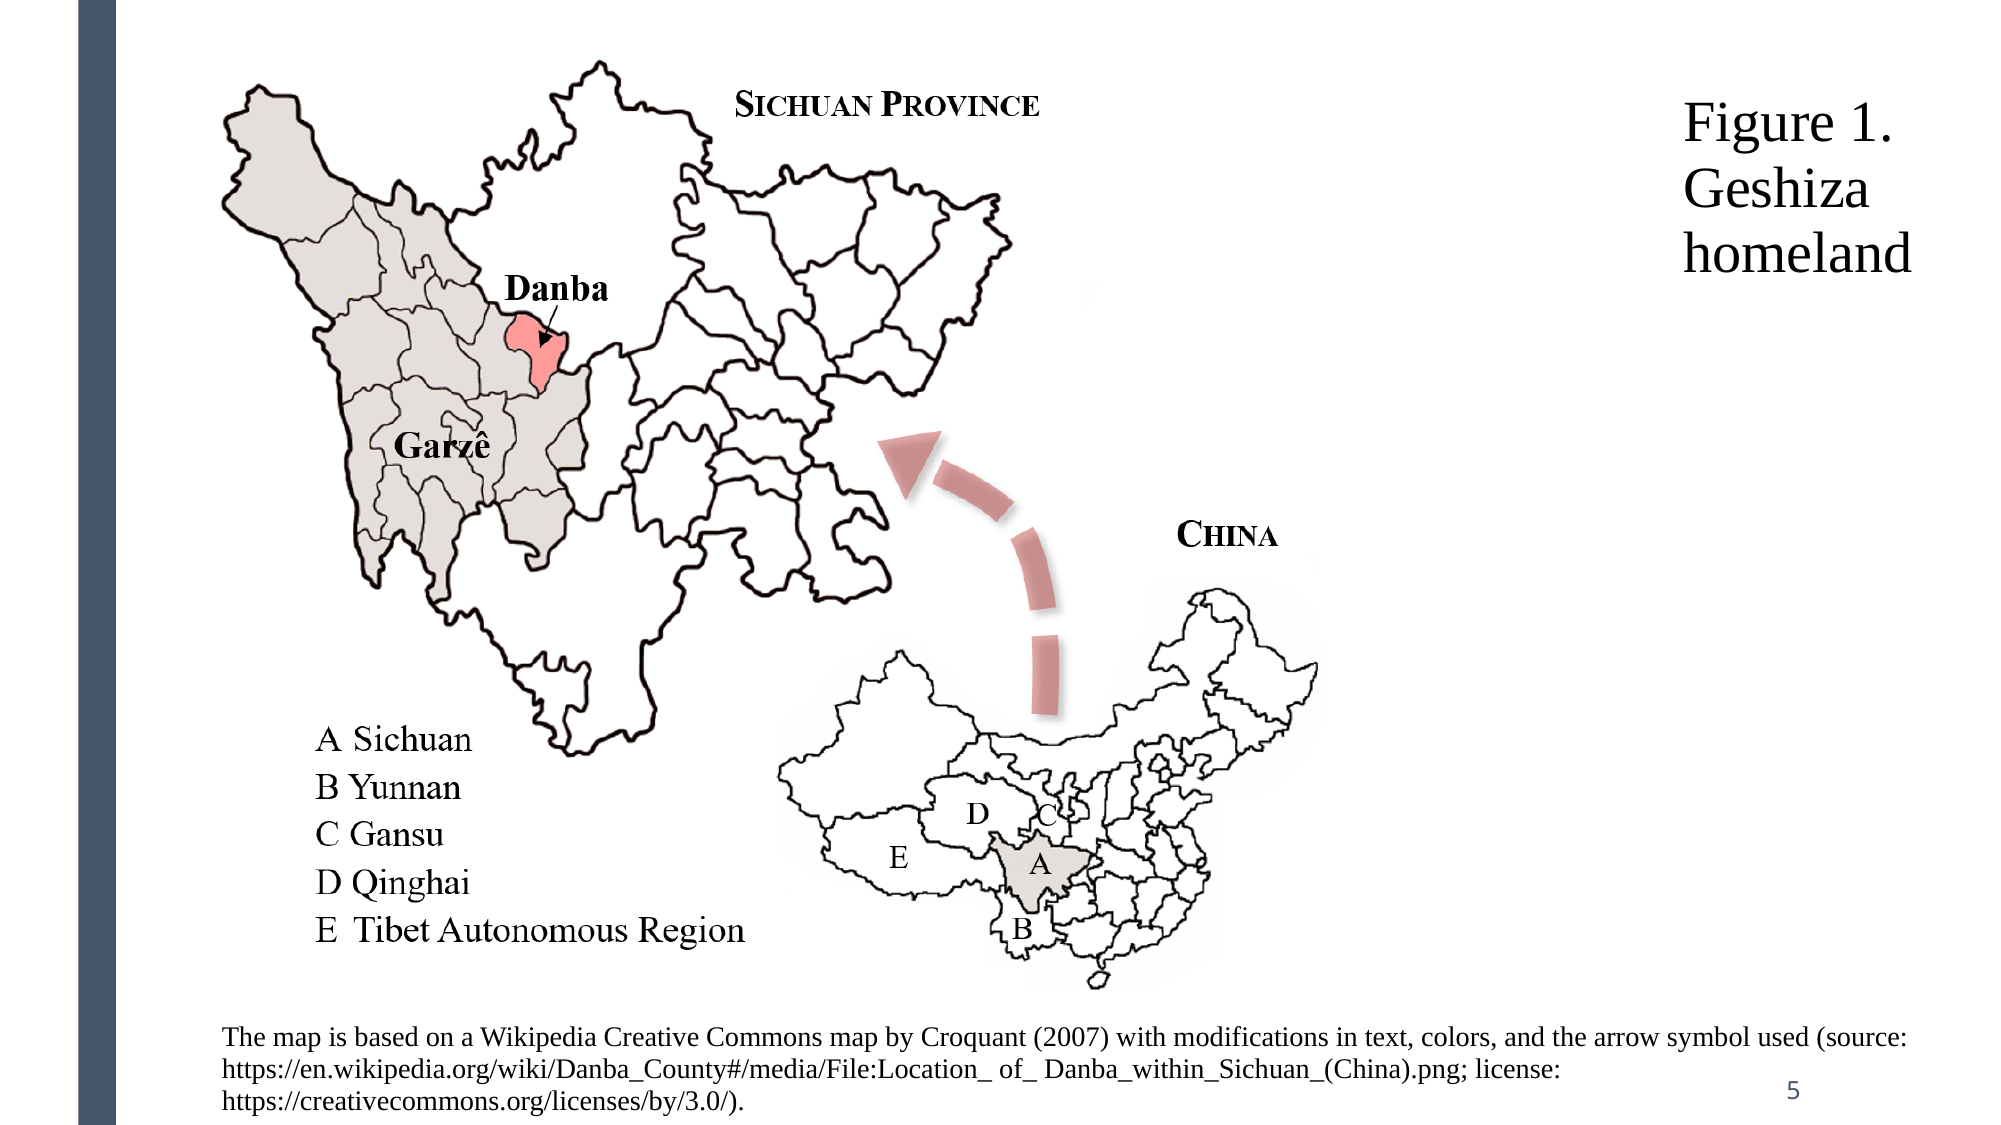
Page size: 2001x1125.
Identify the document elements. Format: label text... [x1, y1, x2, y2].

picture [206, 54, 1334, 1001]
slide_number 5 [1553, 1058, 1816, 1125]
text_box Figure 1. Geshiza homeland [1668, 81, 1936, 669]
list The map is based on a Wikipedia Creative Commons map by Croquant (2007) with modifications in text, colors, and the arrow symbol used (source: https://en.wikipedia.org/wiki/Danba_County#/media/File:Location_ of_ Danba_within_Sichuan_(China).png; license: https://creativecommons.org/licenses/by/3.0/). [206, 1013, 1936, 1125]
